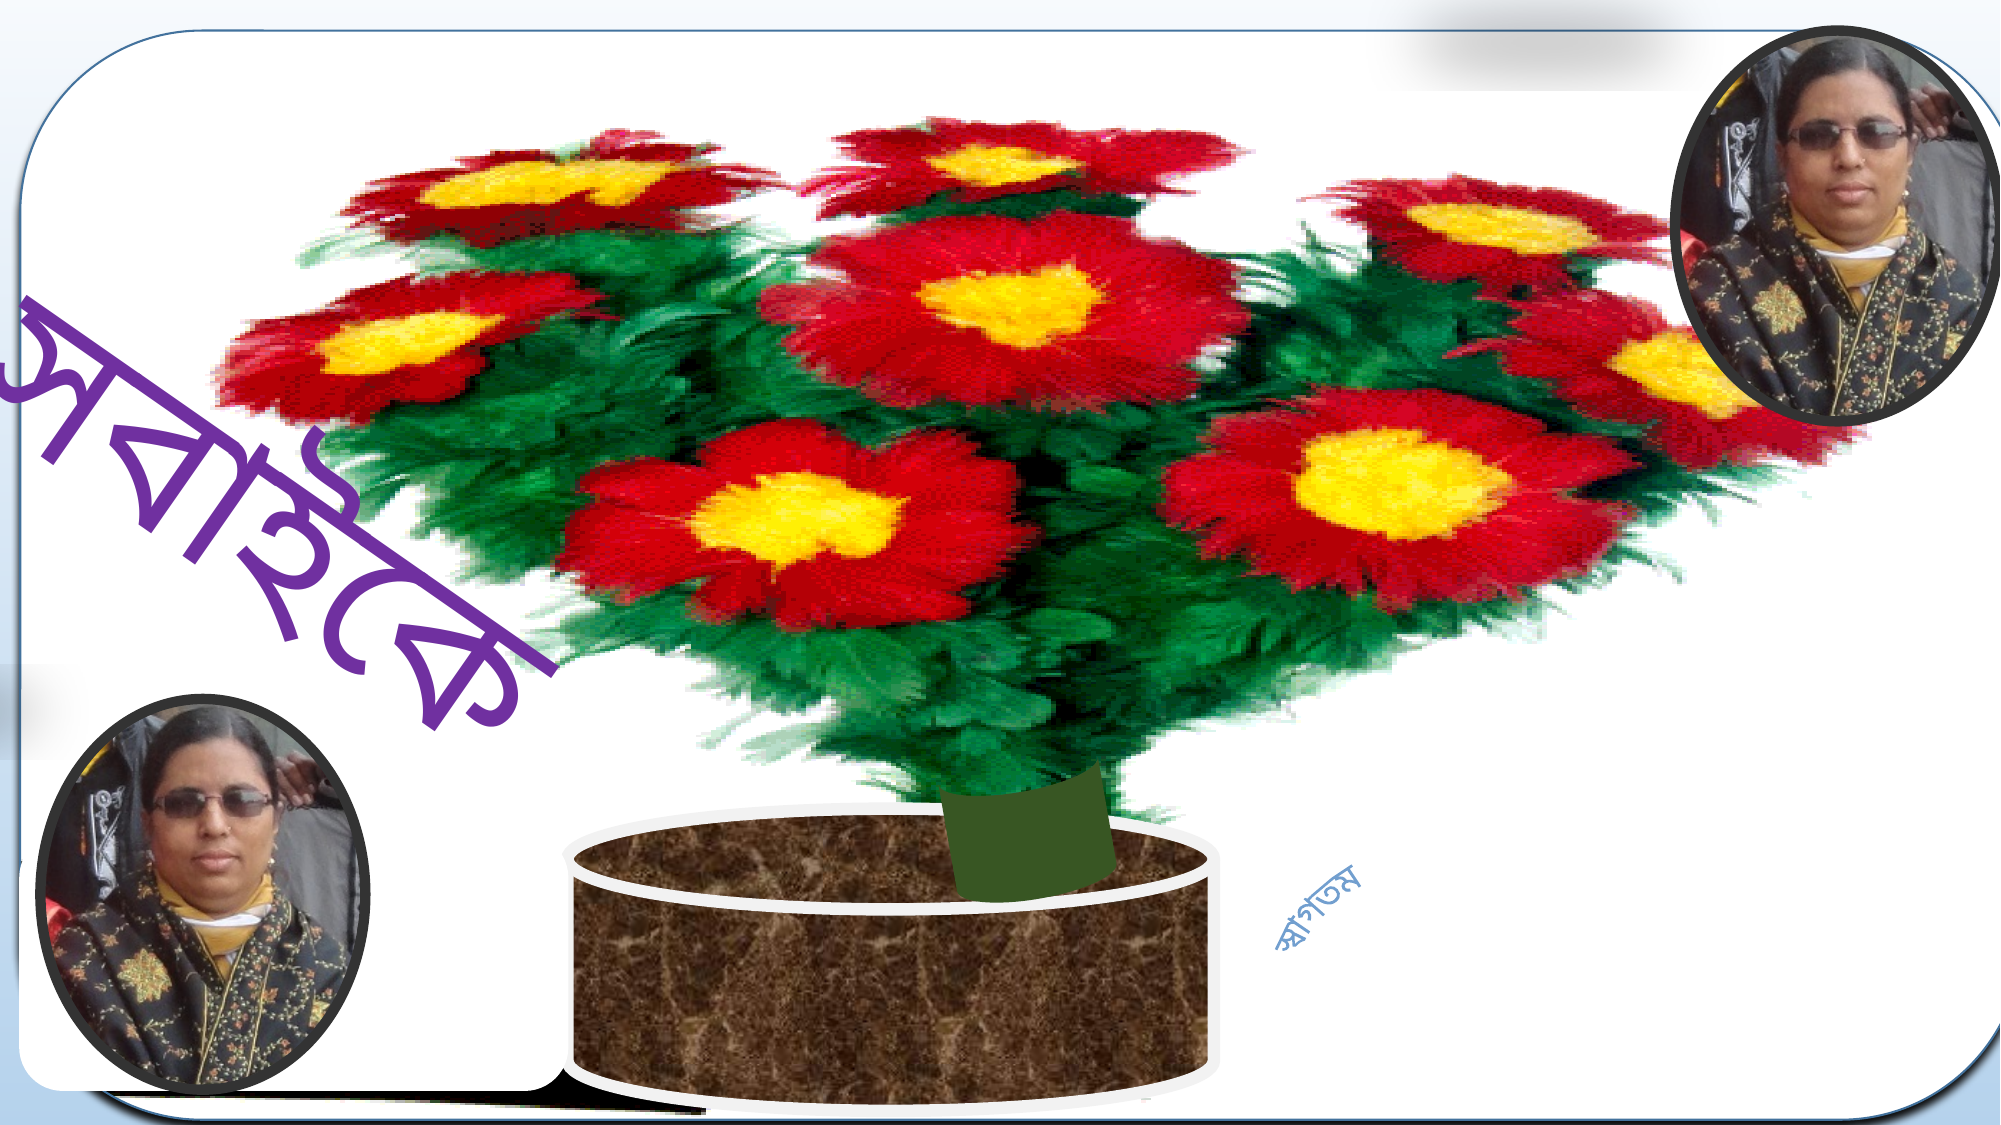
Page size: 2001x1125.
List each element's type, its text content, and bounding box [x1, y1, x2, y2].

picture [40, 698, 366, 1090]
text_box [20, 769, 1214, 1111]
text_box [19, 29, 2000, 1121]
text_box স্বাগতম [1297, 864, 1362, 921]
picture [1675, 30, 2000, 422]
text_box স্বাগতম [1274, 915, 1311, 951]
text_box সবাইকে [0, 236, 769, 769]
